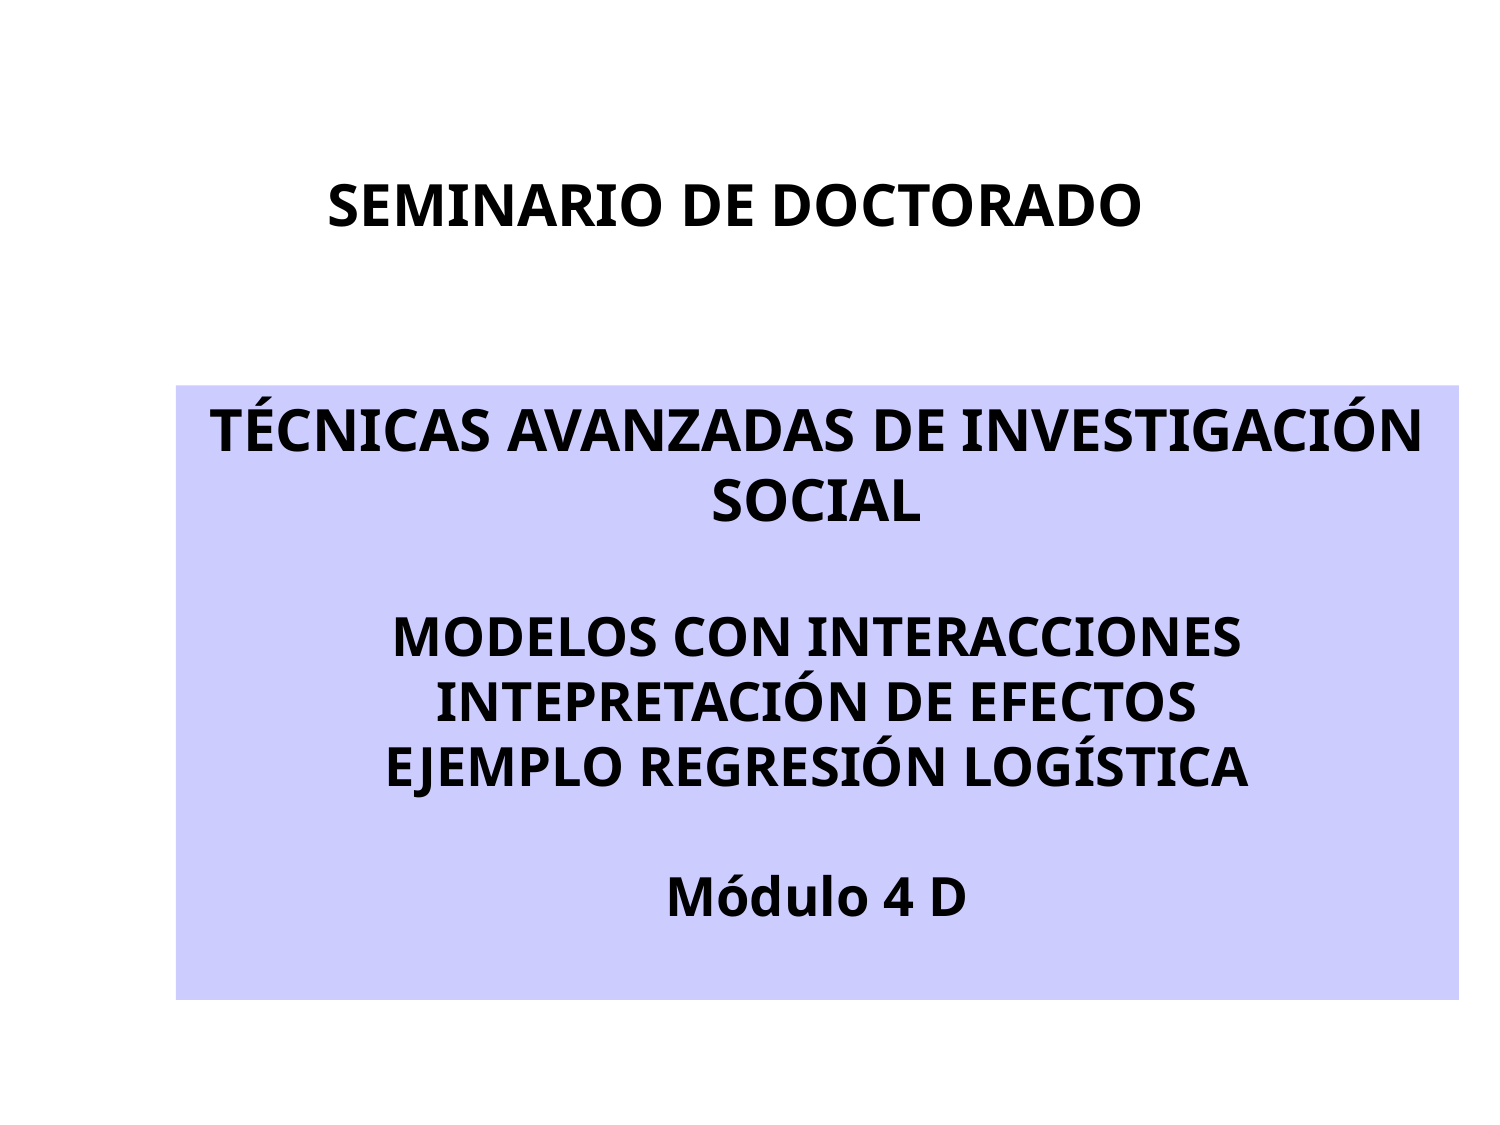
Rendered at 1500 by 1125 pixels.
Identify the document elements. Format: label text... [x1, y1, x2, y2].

text_box SEMINARIO DE DOCTORADO [312, 160, 1270, 246]
text_box TÉCNICAS AVANZADAS DE INVESTIGACIÓN SOCIAL MODELOS CON INTERACCIONES INTEPRETACIÓN DE EFECTOS EJEMPLO REGRESIÓN LOGÍSTICA Módulo 4 D [175, 385, 1459, 1000]
